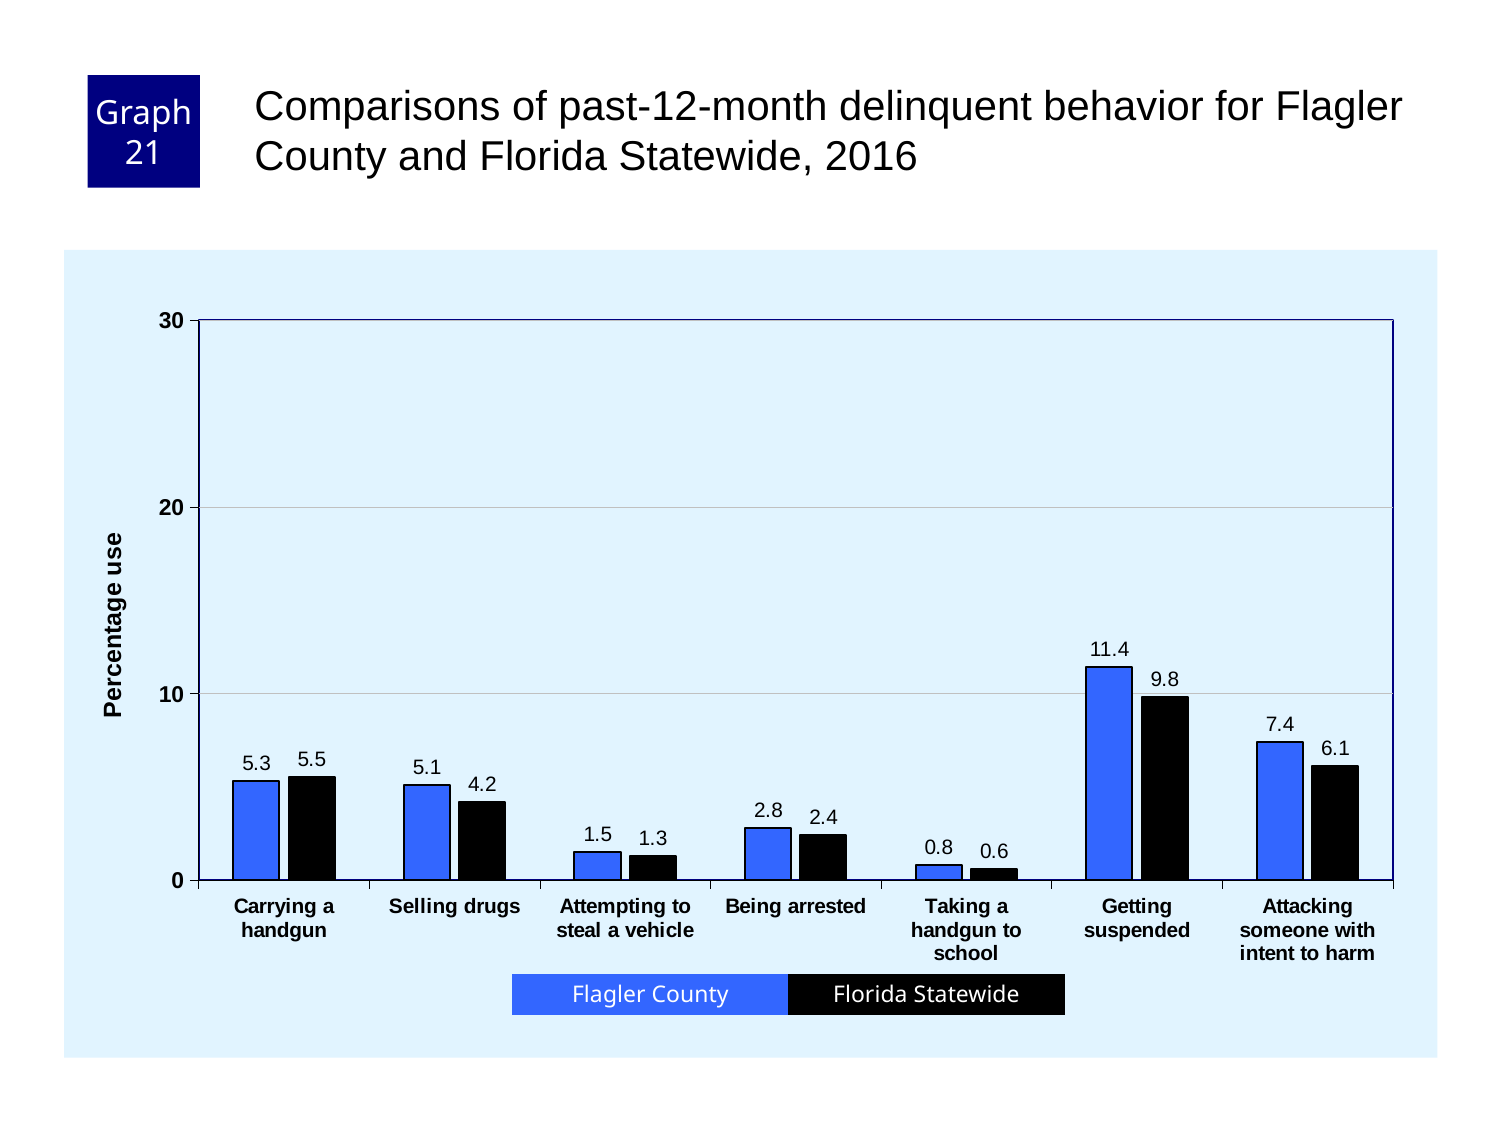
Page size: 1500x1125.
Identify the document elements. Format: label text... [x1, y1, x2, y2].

text_box Comparisons of past-12-month delinquent behavior for Flagler County and Florida Statewide, 2016 [249, 75, 1438, 200]
text_box Graph 21 [87, 75, 200, 188]
chart [63, 249, 1438, 1059]
